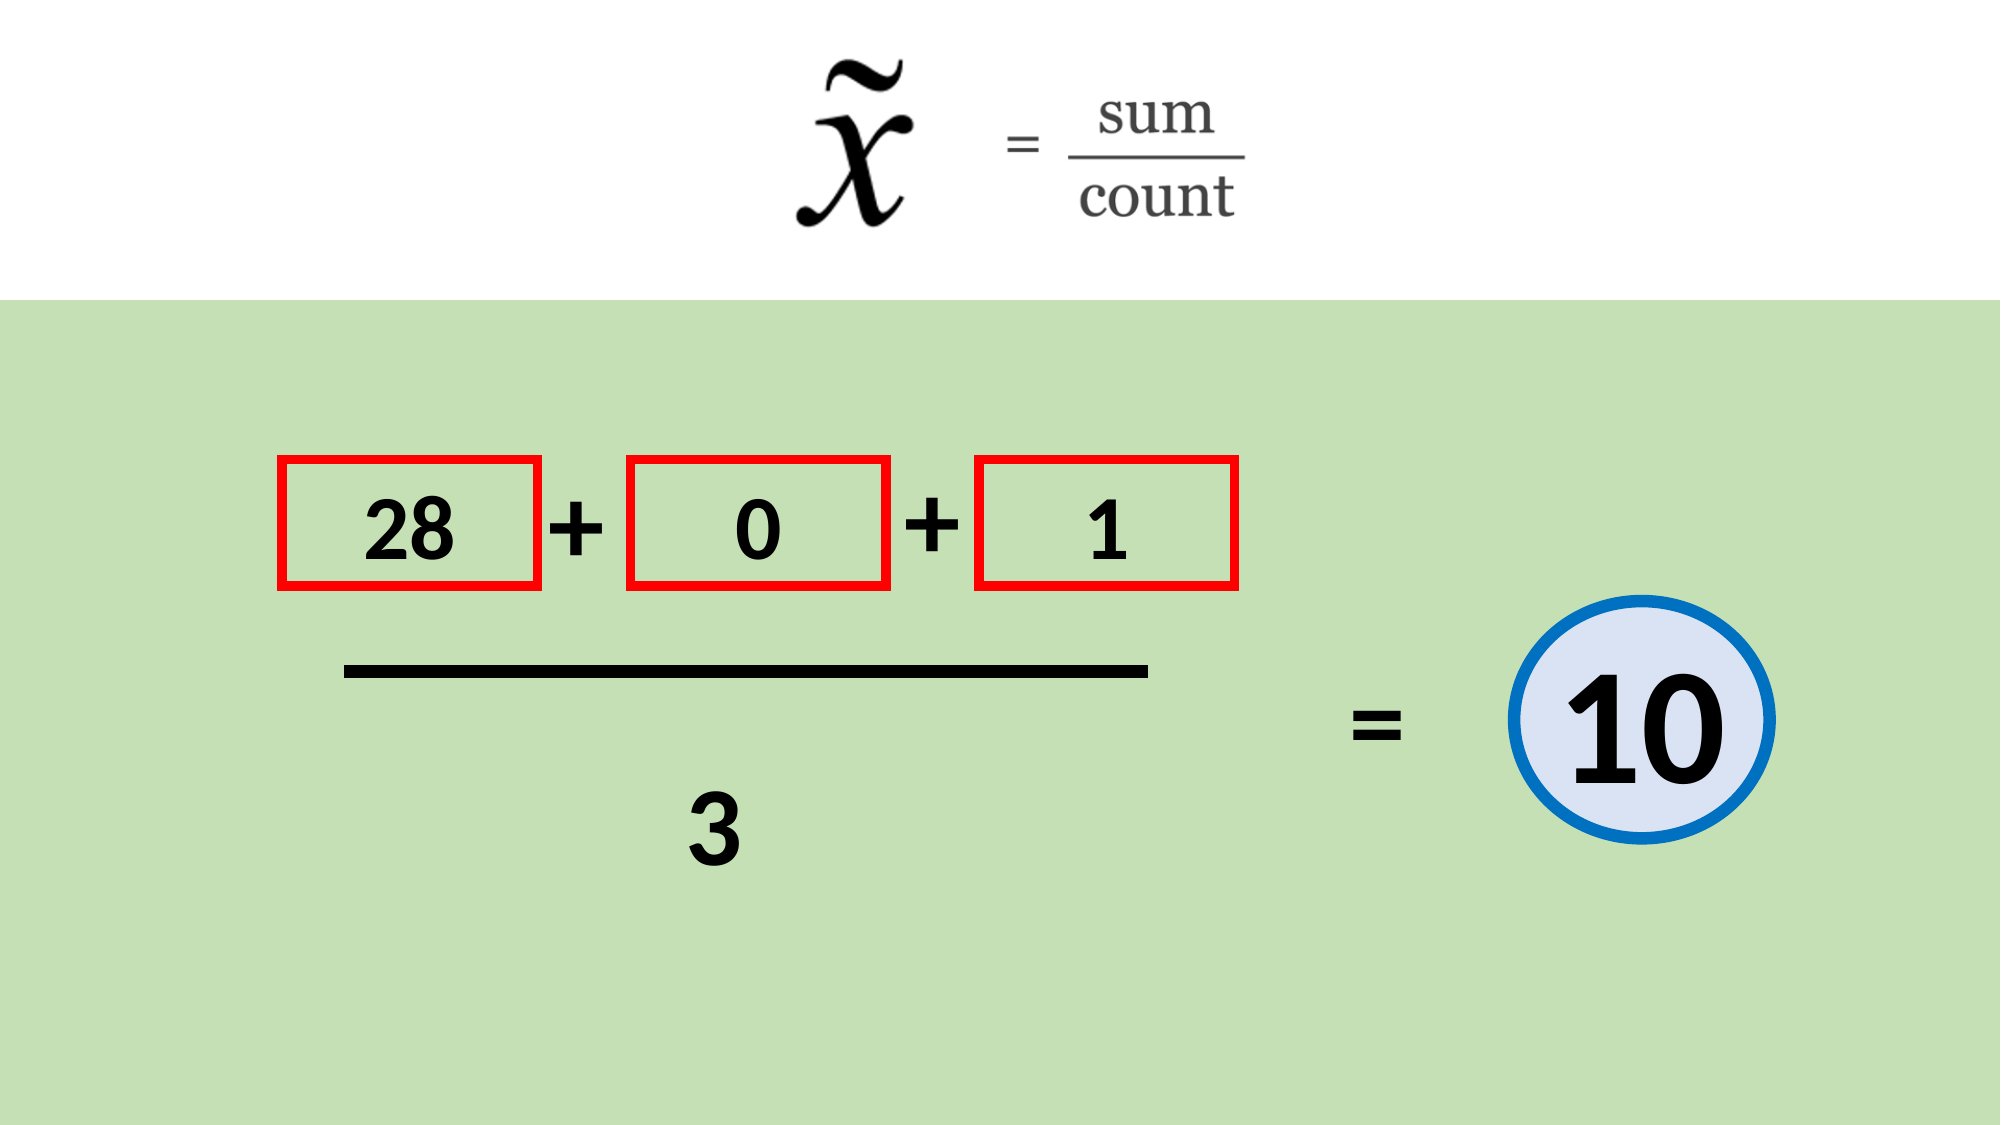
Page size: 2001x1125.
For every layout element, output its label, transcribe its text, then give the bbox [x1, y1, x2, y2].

text_box = [1271, 641, 1483, 792]
text_box [1580, 825, 1704, 840]
text_box [0, 0, 2000, 301]
text_box 10 [1536, 609, 1748, 825]
text_box + [826, 440, 1038, 591]
text_box 3 [316, 745, 1113, 896]
picture [741, 34, 1272, 264]
text_box [1592, 600, 1691, 609]
text_box + [471, 444, 683, 595]
text_box 1 [1038, 459, 1235, 587]
text_box [1513, 651, 1536, 788]
text_box [1748, 652, 1771, 788]
text_box 0 [683, 459, 826, 587]
text_box 28 [281, 459, 471, 587]
